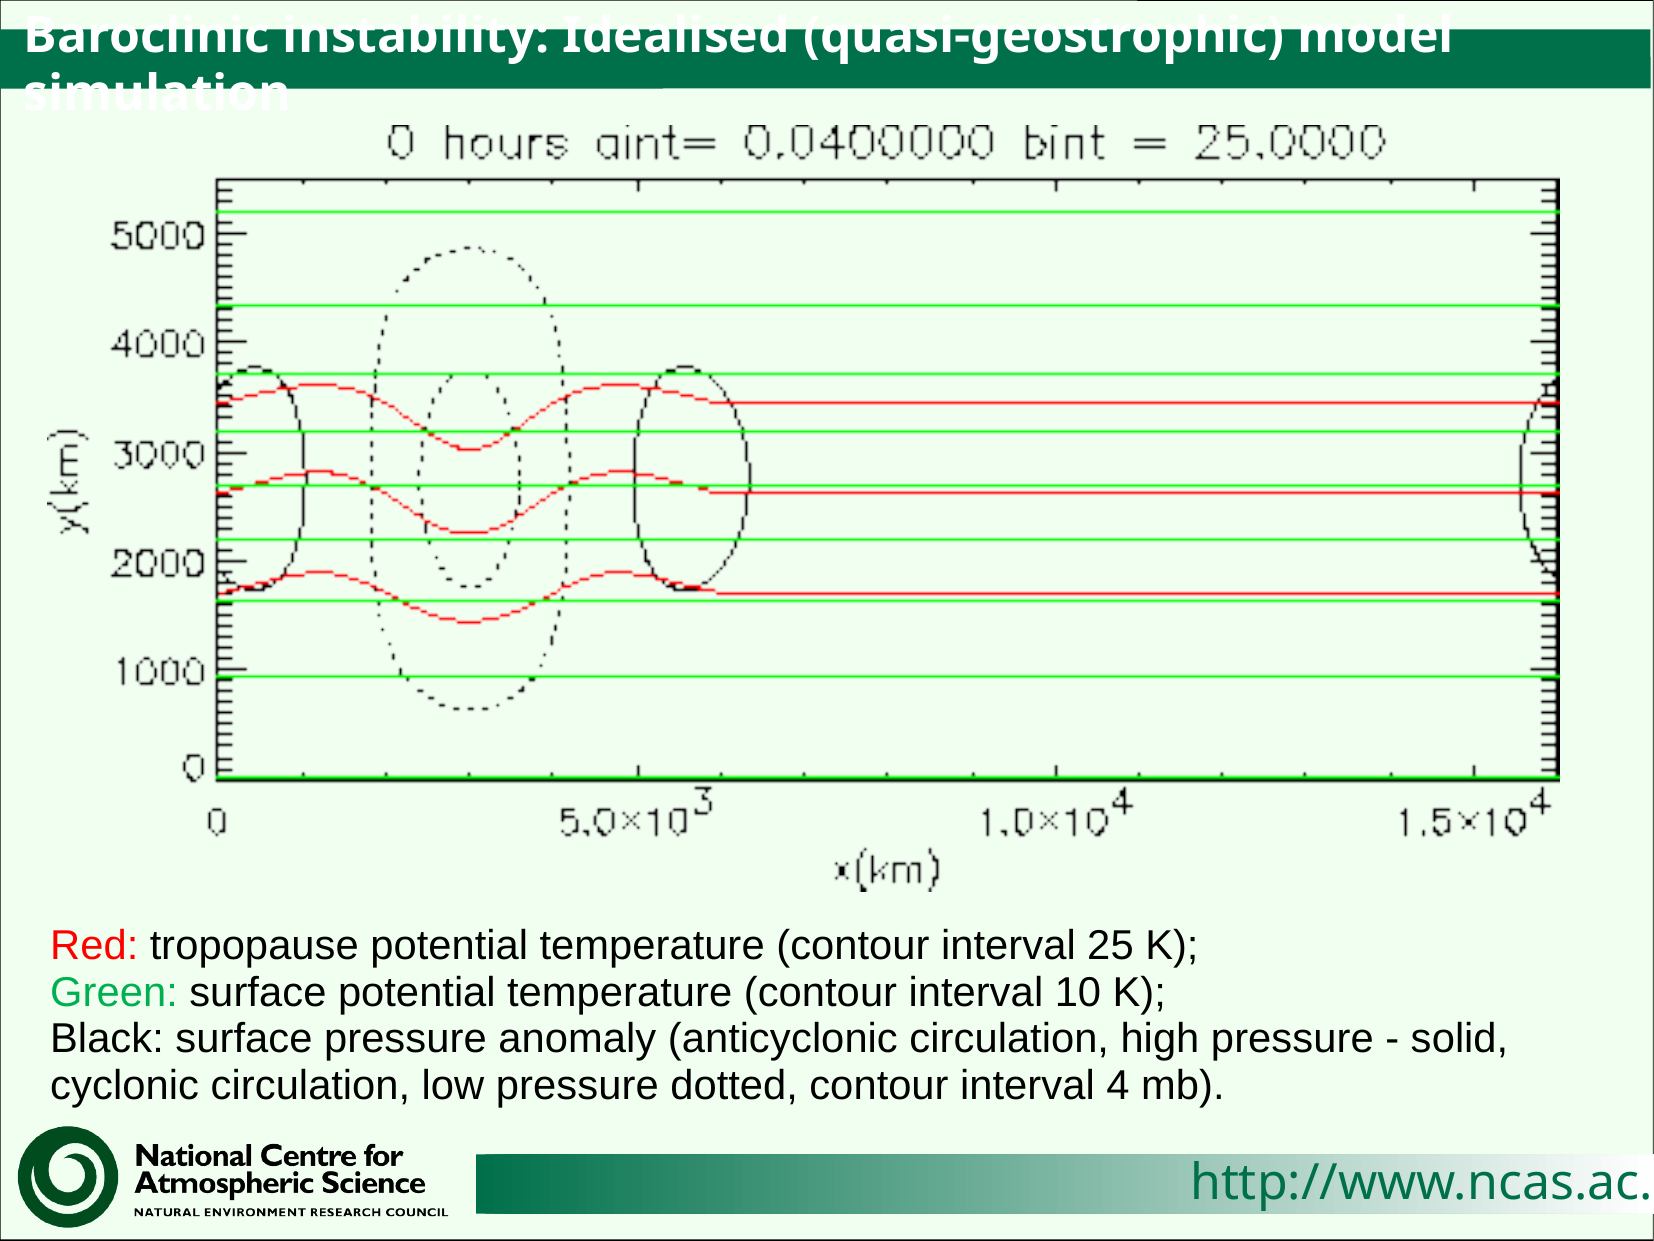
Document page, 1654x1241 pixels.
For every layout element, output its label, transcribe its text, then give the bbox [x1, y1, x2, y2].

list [47, 124, 1560, 892]
text_box Red: tropopause potential temperature (contour interval 25 K); Green: surface potential temperature (contour interval 10 K); Black: surface pressure anomaly (anticyclonic circulation, high pressure - solid, cyclonic circulation, low pressure dotted, contour interval 4 mb). [35, 915, 1630, 1116]
picture [14, 1123, 453, 1229]
title Baroclinic instability: Idealised (quasi-geostrophic) model simulation [23, 27, 1654, 101]
